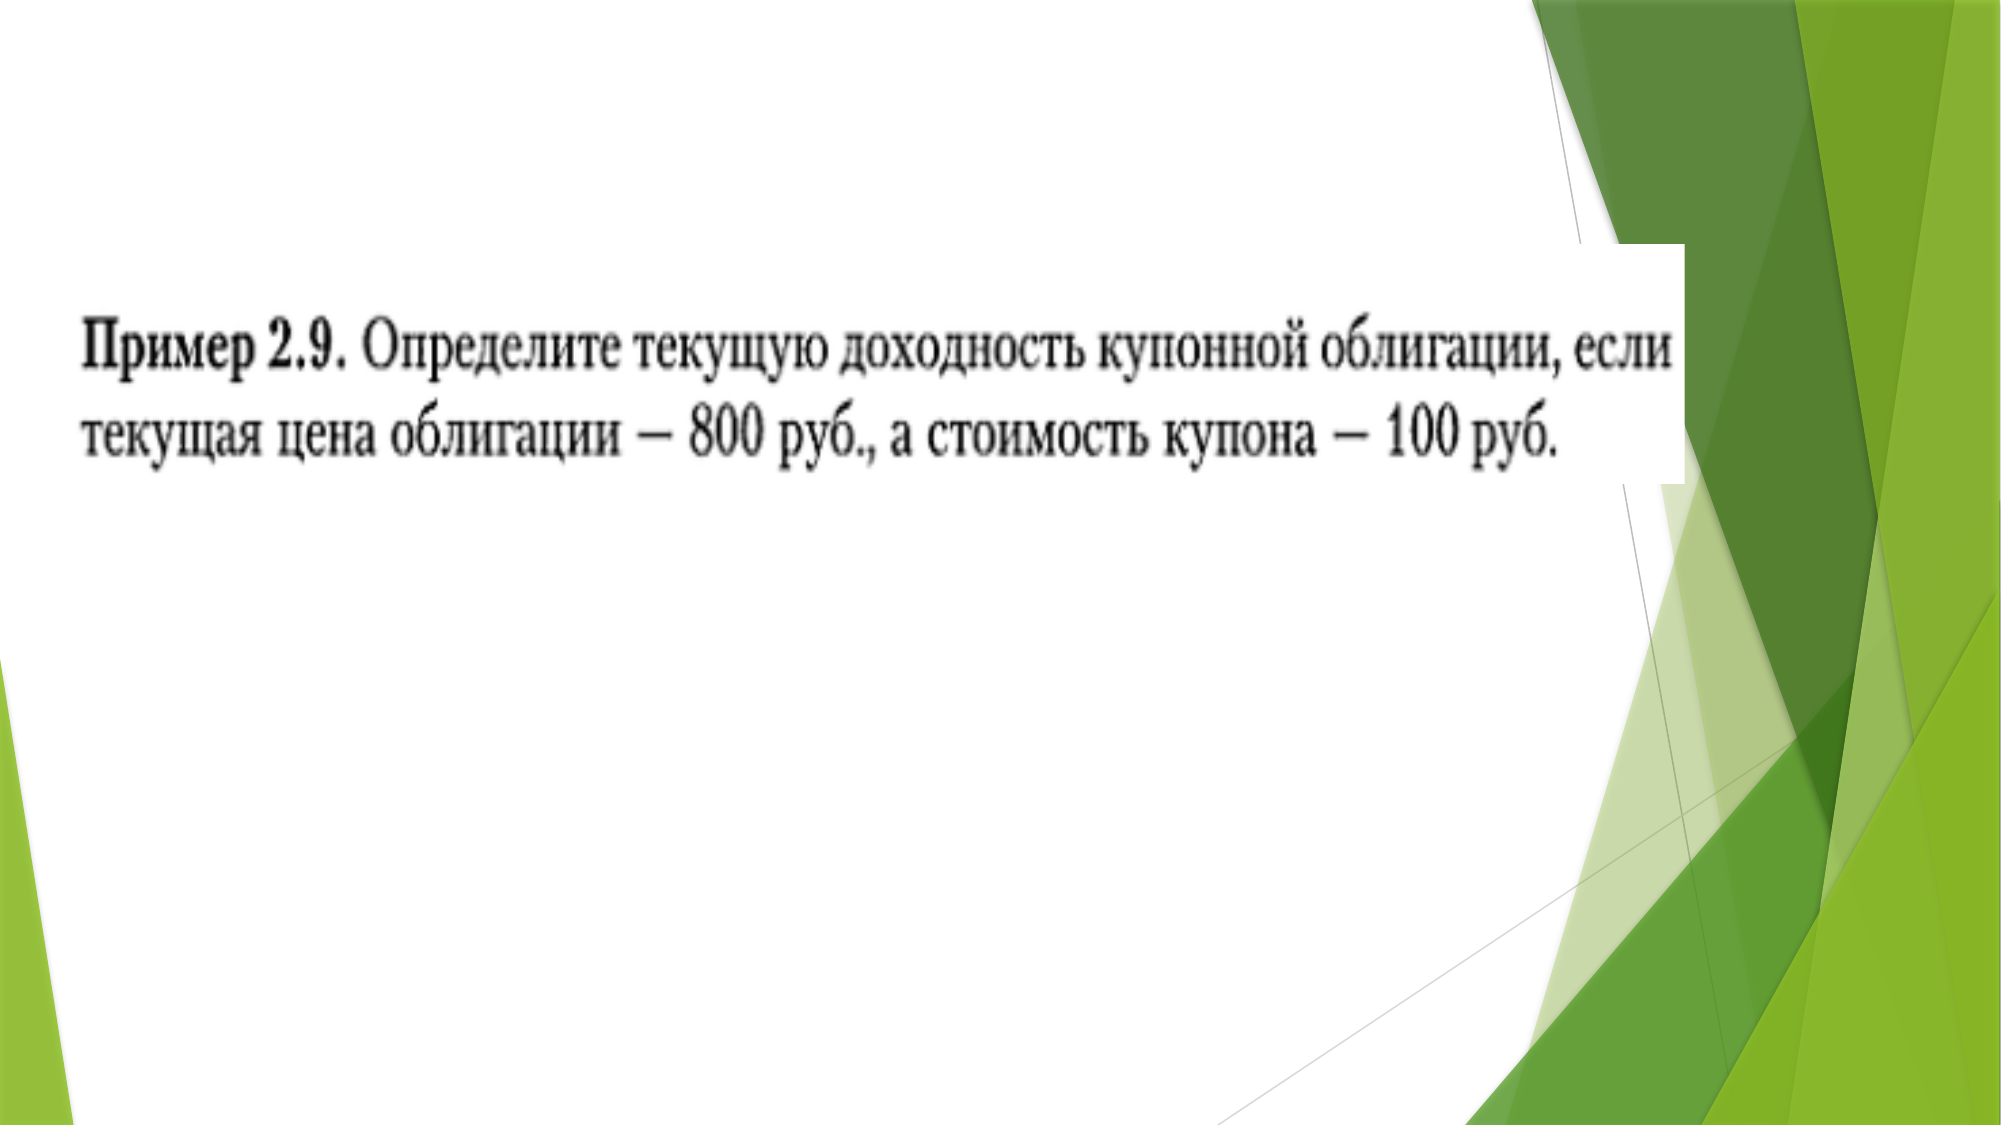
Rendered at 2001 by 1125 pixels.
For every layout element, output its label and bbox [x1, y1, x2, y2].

list [62, 243, 1686, 485]
